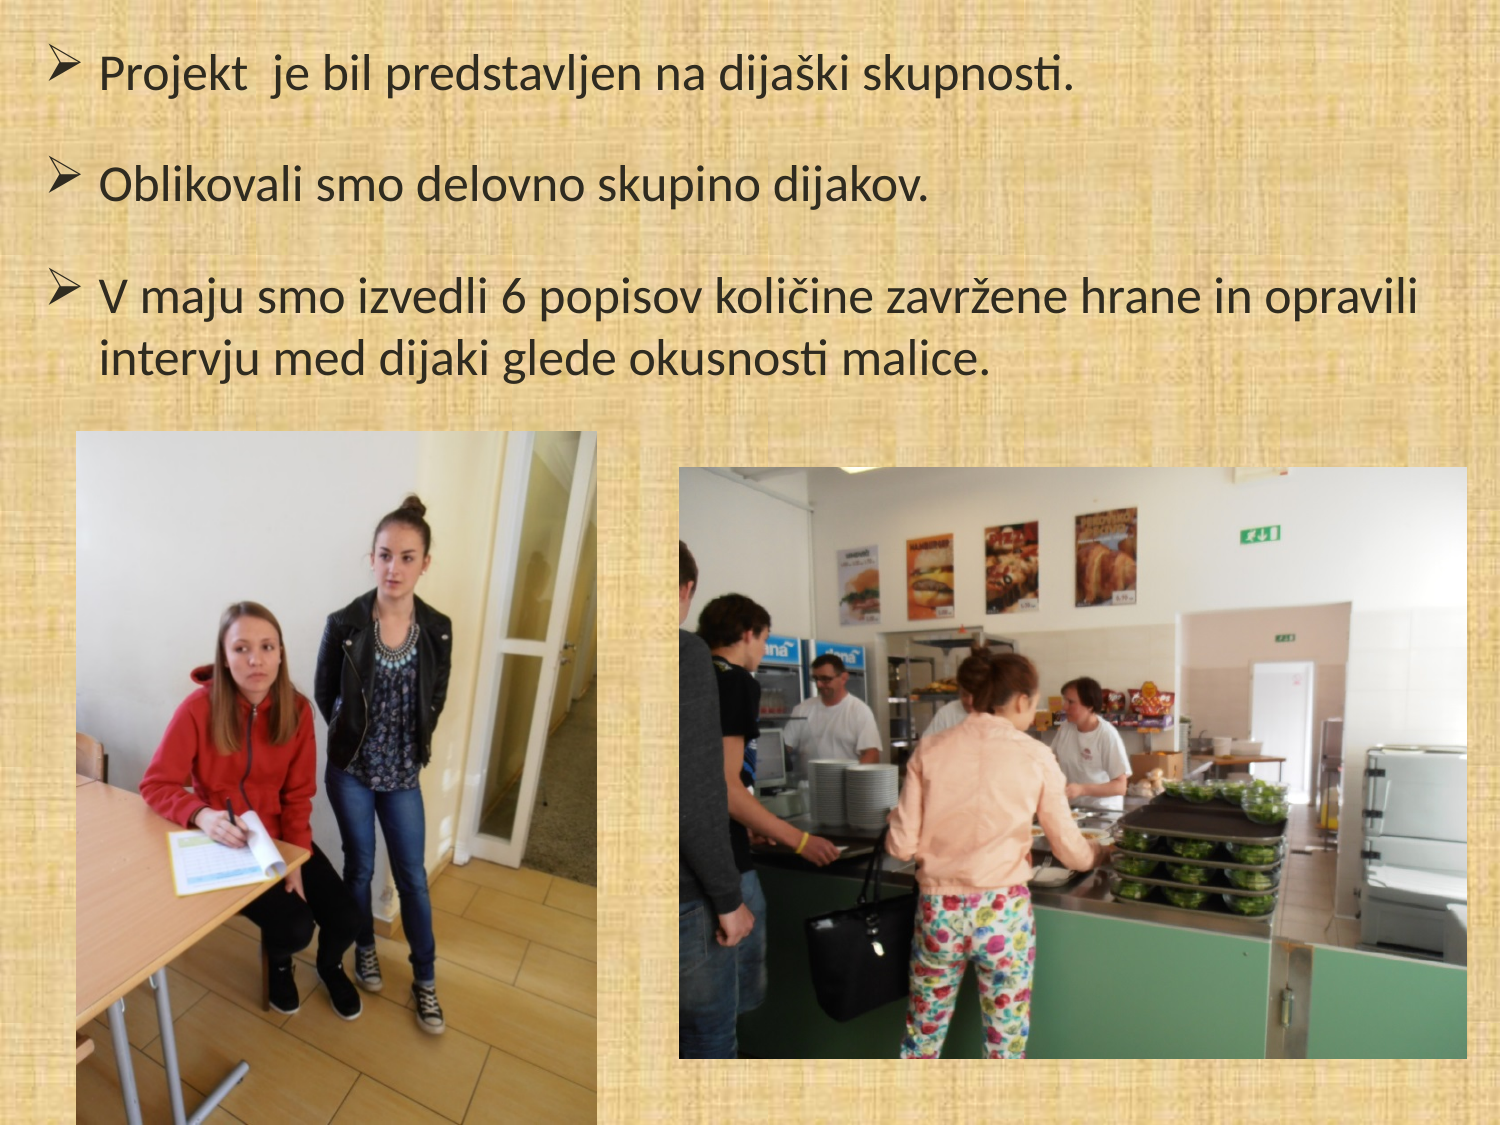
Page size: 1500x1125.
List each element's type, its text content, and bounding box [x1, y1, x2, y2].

picture [0, 0, 1500, 1125]
list Projekt je bil predstavljen na dijaški skupnosti. Oblikovali smo delovno skupino dijakov. V maju smo izvedli 6 popisov količine zavržene hrane in opravili intervju med dijaki glede okusnosti malice. [29, 30, 1477, 398]
